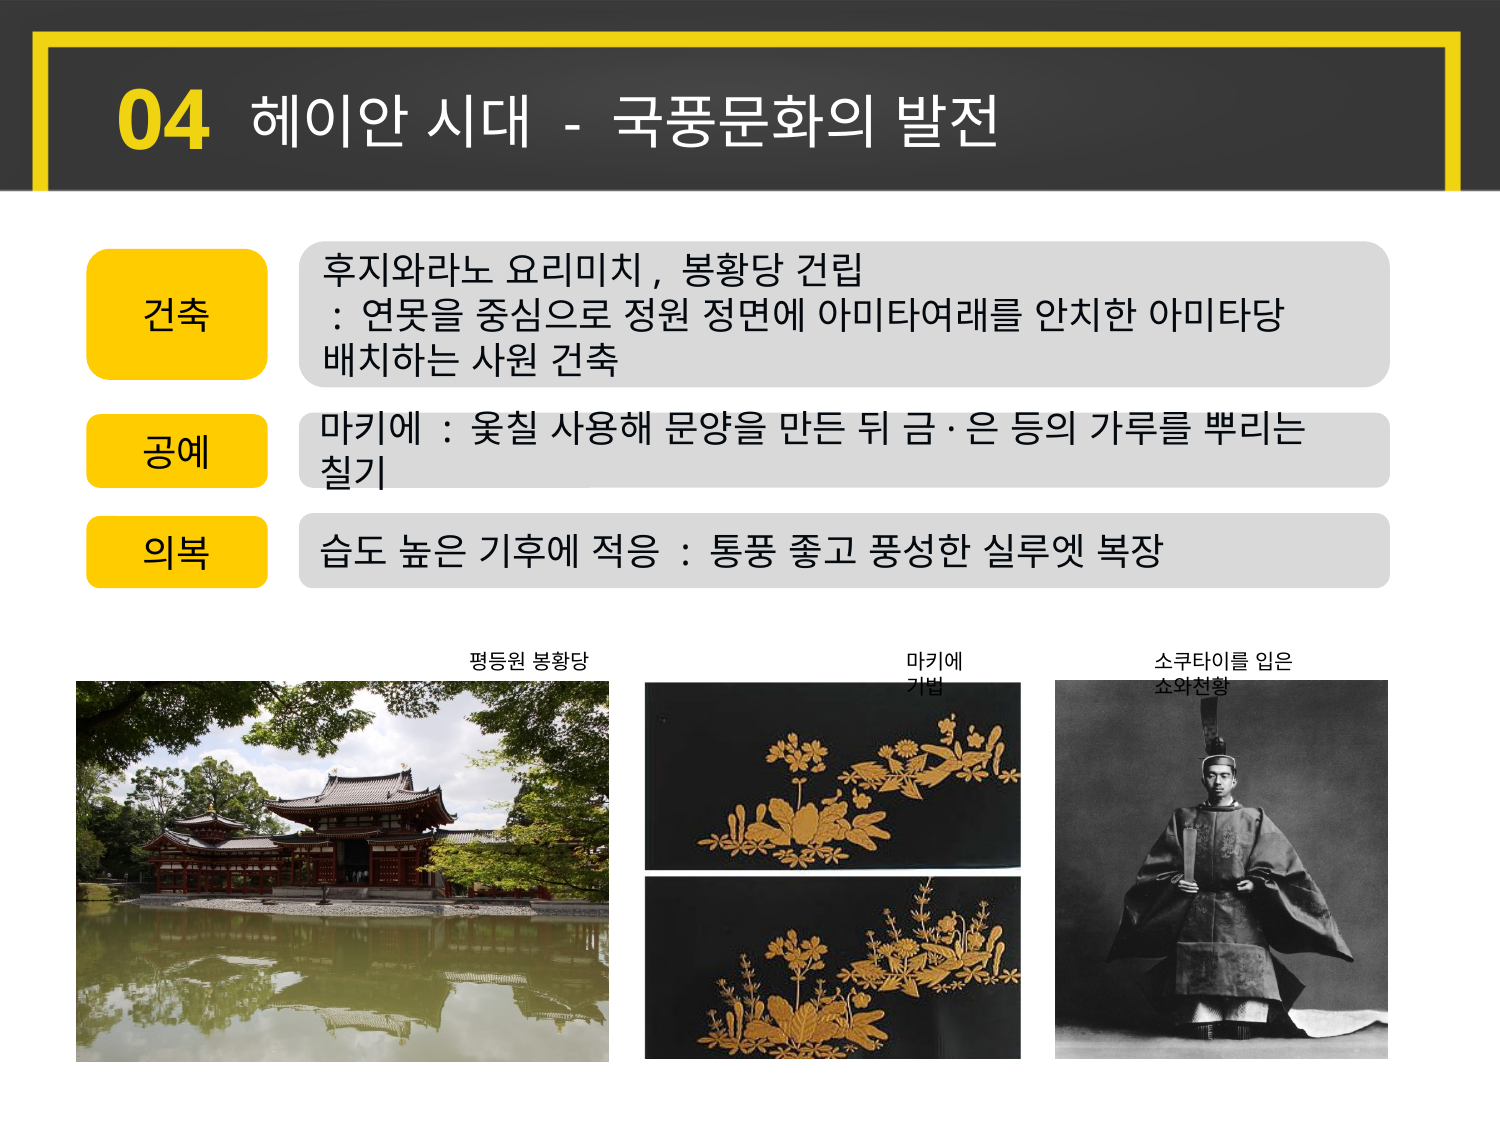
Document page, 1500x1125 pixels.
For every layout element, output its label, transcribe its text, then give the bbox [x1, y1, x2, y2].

text_box 소쿠타이를 입은 쇼와천황 [1139, 641, 1388, 680]
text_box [88, 514, 1389, 587]
text_box 마키에 기법 [891, 641, 1022, 680]
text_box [88, 243, 1389, 386]
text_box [88, 414, 1389, 486]
text_box 평등원 봉황당 [454, 641, 609, 681]
text_box 헤이안 시대 - 국풍문화의 발전 [234, 78, 1313, 163]
picture [0, 0, 1500, 1125]
text_box 04 [81, 58, 246, 174]
